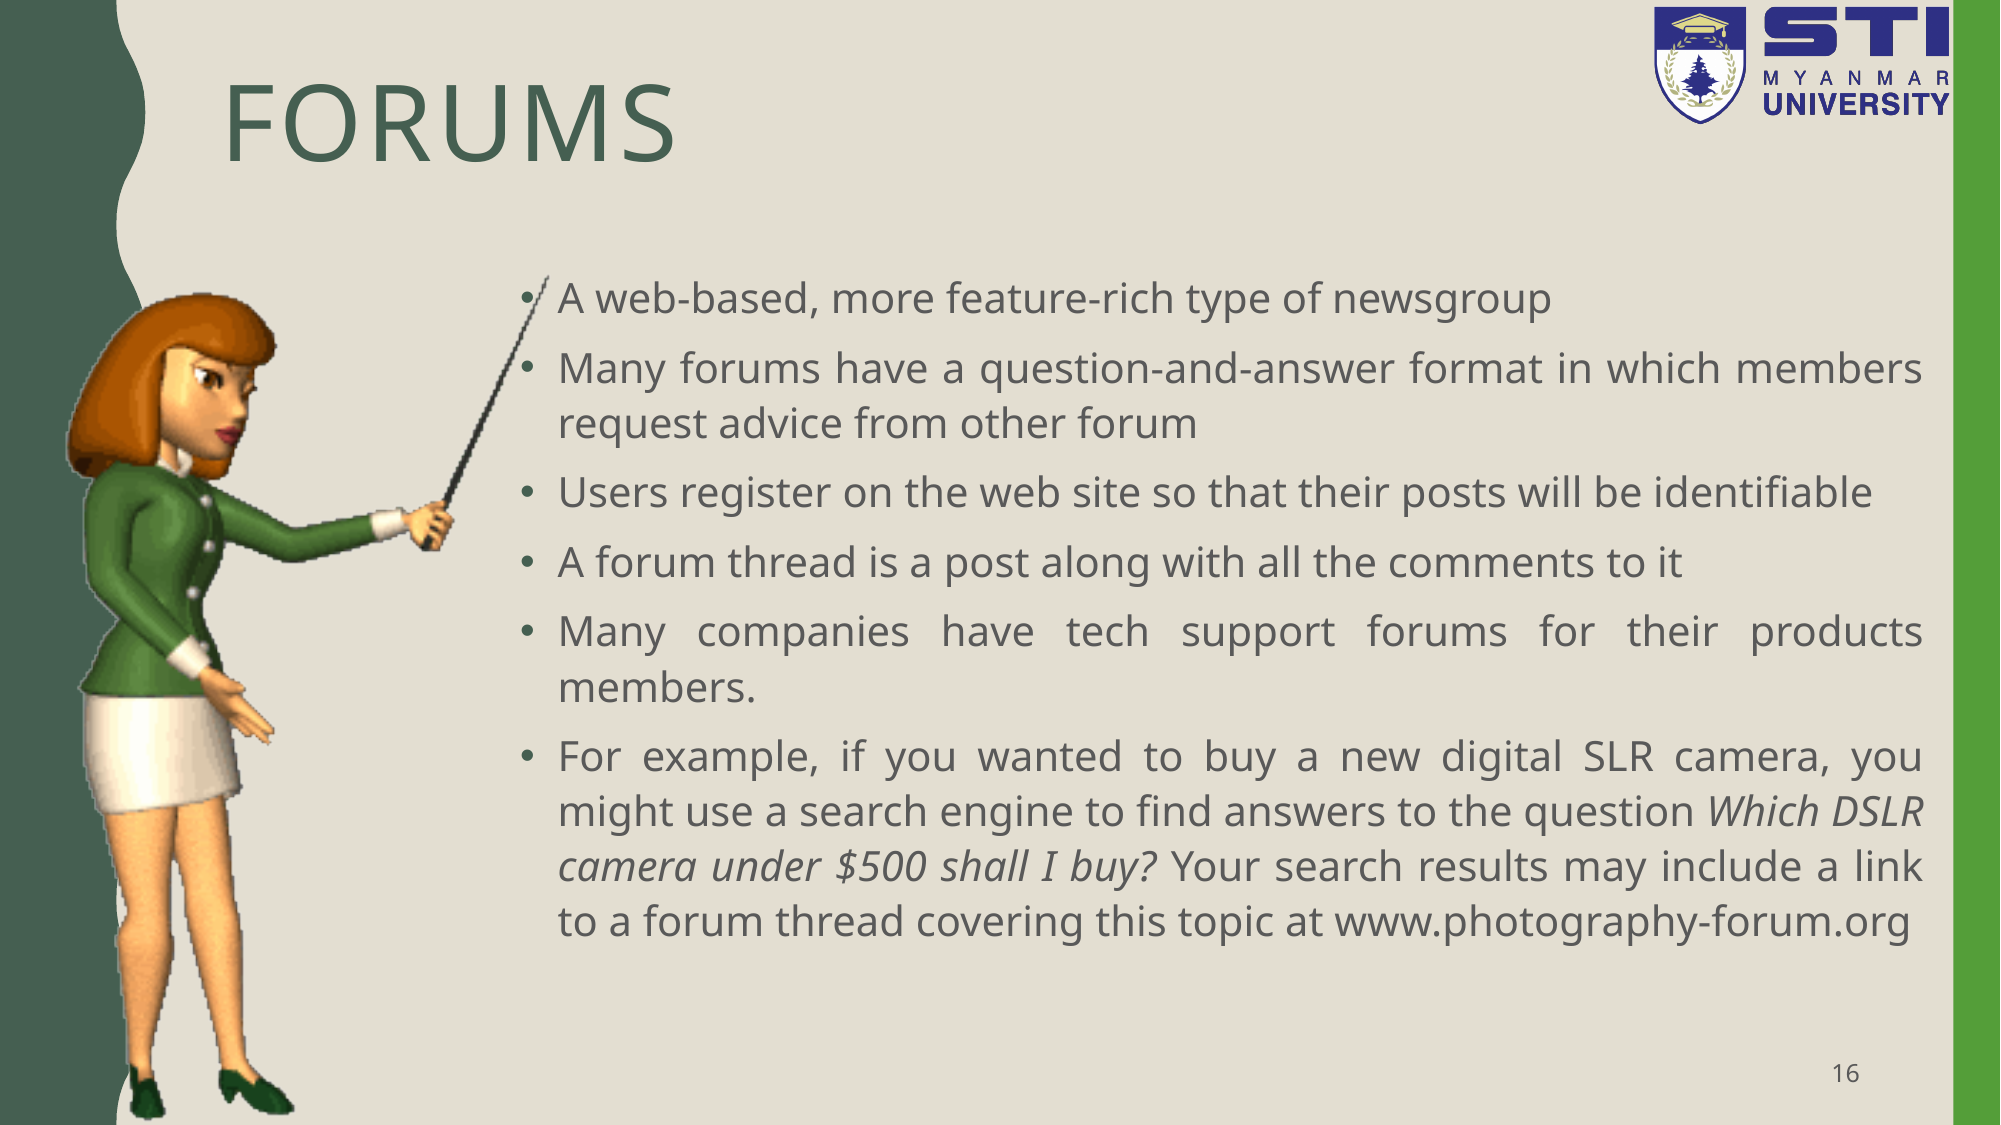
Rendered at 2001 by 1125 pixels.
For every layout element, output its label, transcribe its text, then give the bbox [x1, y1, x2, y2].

list A web-based, more feature-rich type of newsgroup Many forums have a question-and-answer format in which members request advice from other forum Users register on the web site so that their posts will be identifiable A forum thread is a post along with all the comments to it Many companies have tech support forums for their products members. For example, if you wanted to buy a new digital SLR camera, you might use a search engine to find answers to the question Which DSLR camera under $500 shall I buy? Your search results may include a link to a forum thread covering this topic at www.photography-forum.org [622, 259, 1939, 1125]
slide_number 16 [1412, 1045, 1875, 1103]
picture [33, 164, 622, 1125]
picture [1643, 0, 1962, 130]
title Forums [205, 62, 1875, 259]
